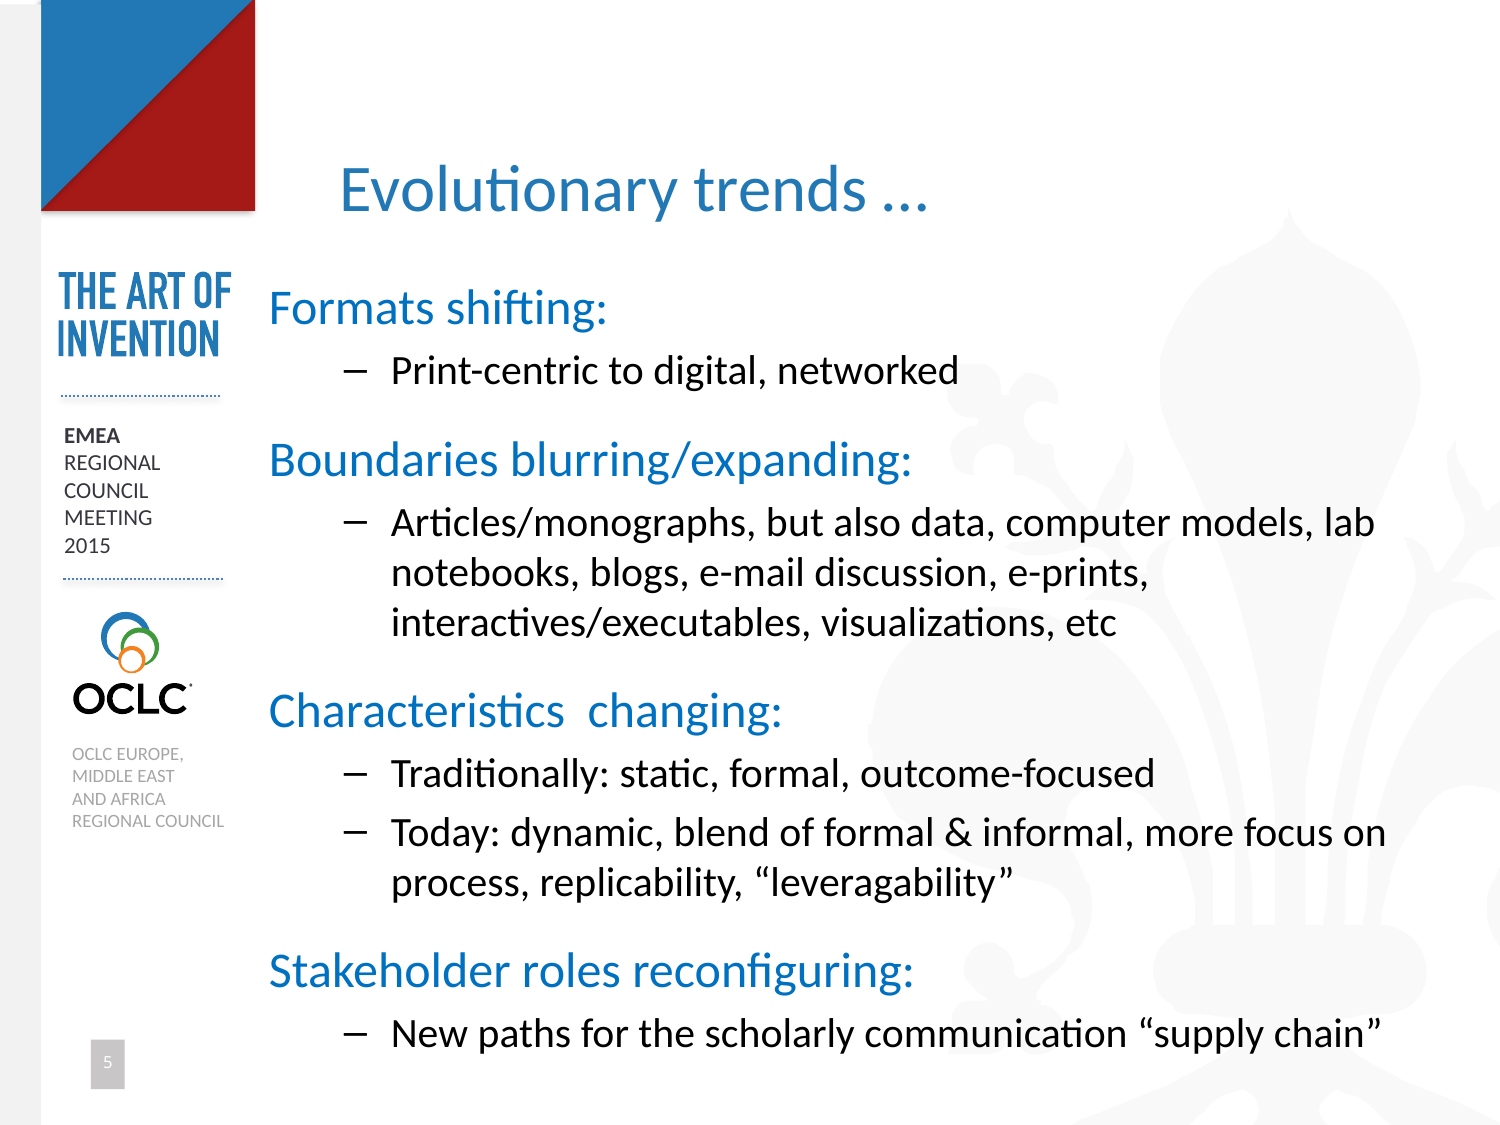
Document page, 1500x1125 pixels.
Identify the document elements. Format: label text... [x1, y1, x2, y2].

title Evolutionary trends … [324, 19, 1191, 233]
list Formats shifting: Print-centric to digital, networked Boundaries blurring/expanding: Articles/monographs, but also data, computer models, lab notebooks, blogs, e-mail discussion, e-prints, interactives/executables, visualizations, etc Characteristics changing: Traditionally: static, formal, outcome-focused Today: dynamic, blend of formal & informal, more focus on process, replicability, “leveragability” Stakeholder roles reconfiguring: New paths for the scholarly communication “supply chain” [253, 267, 1500, 1083]
